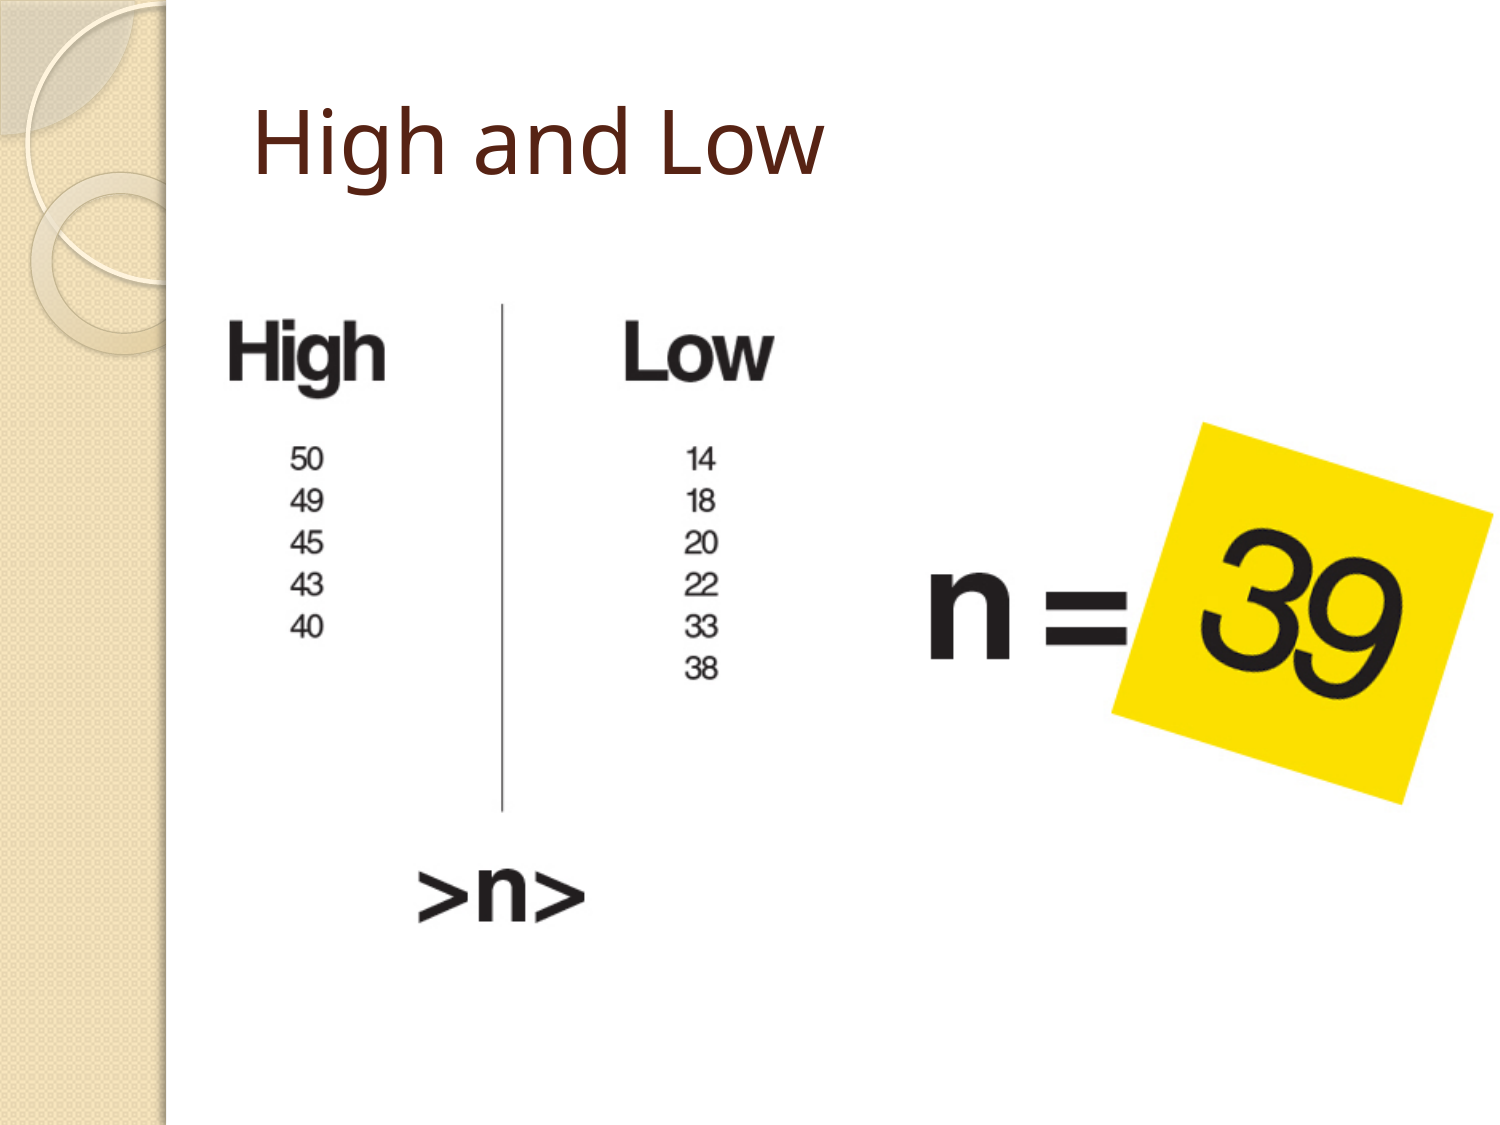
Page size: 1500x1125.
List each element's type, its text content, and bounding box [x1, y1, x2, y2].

title High and Low [235, 45, 1466, 233]
picture [221, 301, 1500, 933]
